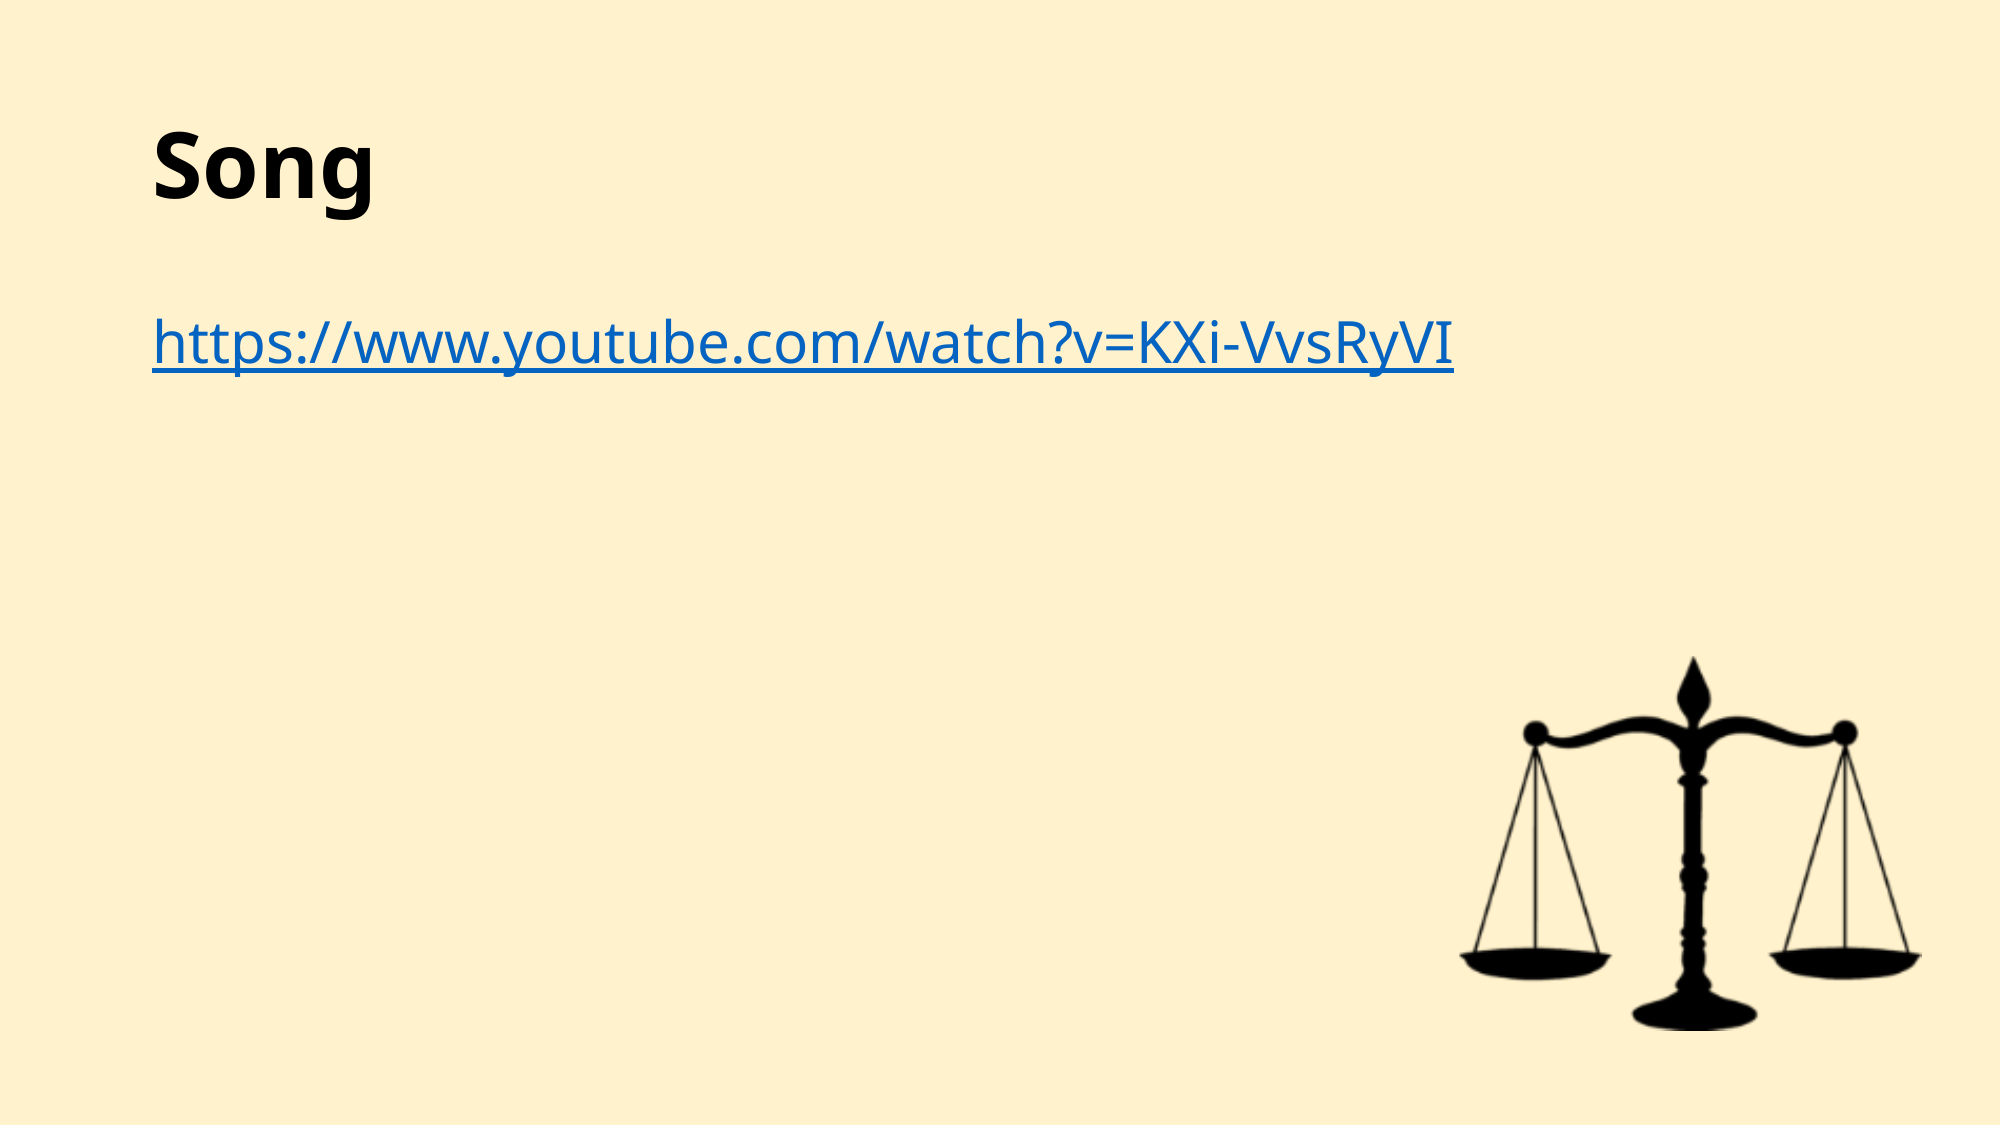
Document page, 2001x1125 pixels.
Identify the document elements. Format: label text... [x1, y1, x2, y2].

title Song [137, 59, 1863, 278]
picture [1459, 656, 1922, 1031]
list https://www.youtube.com/watch?v=KXi-VvsRyVI [137, 299, 1863, 1014]
